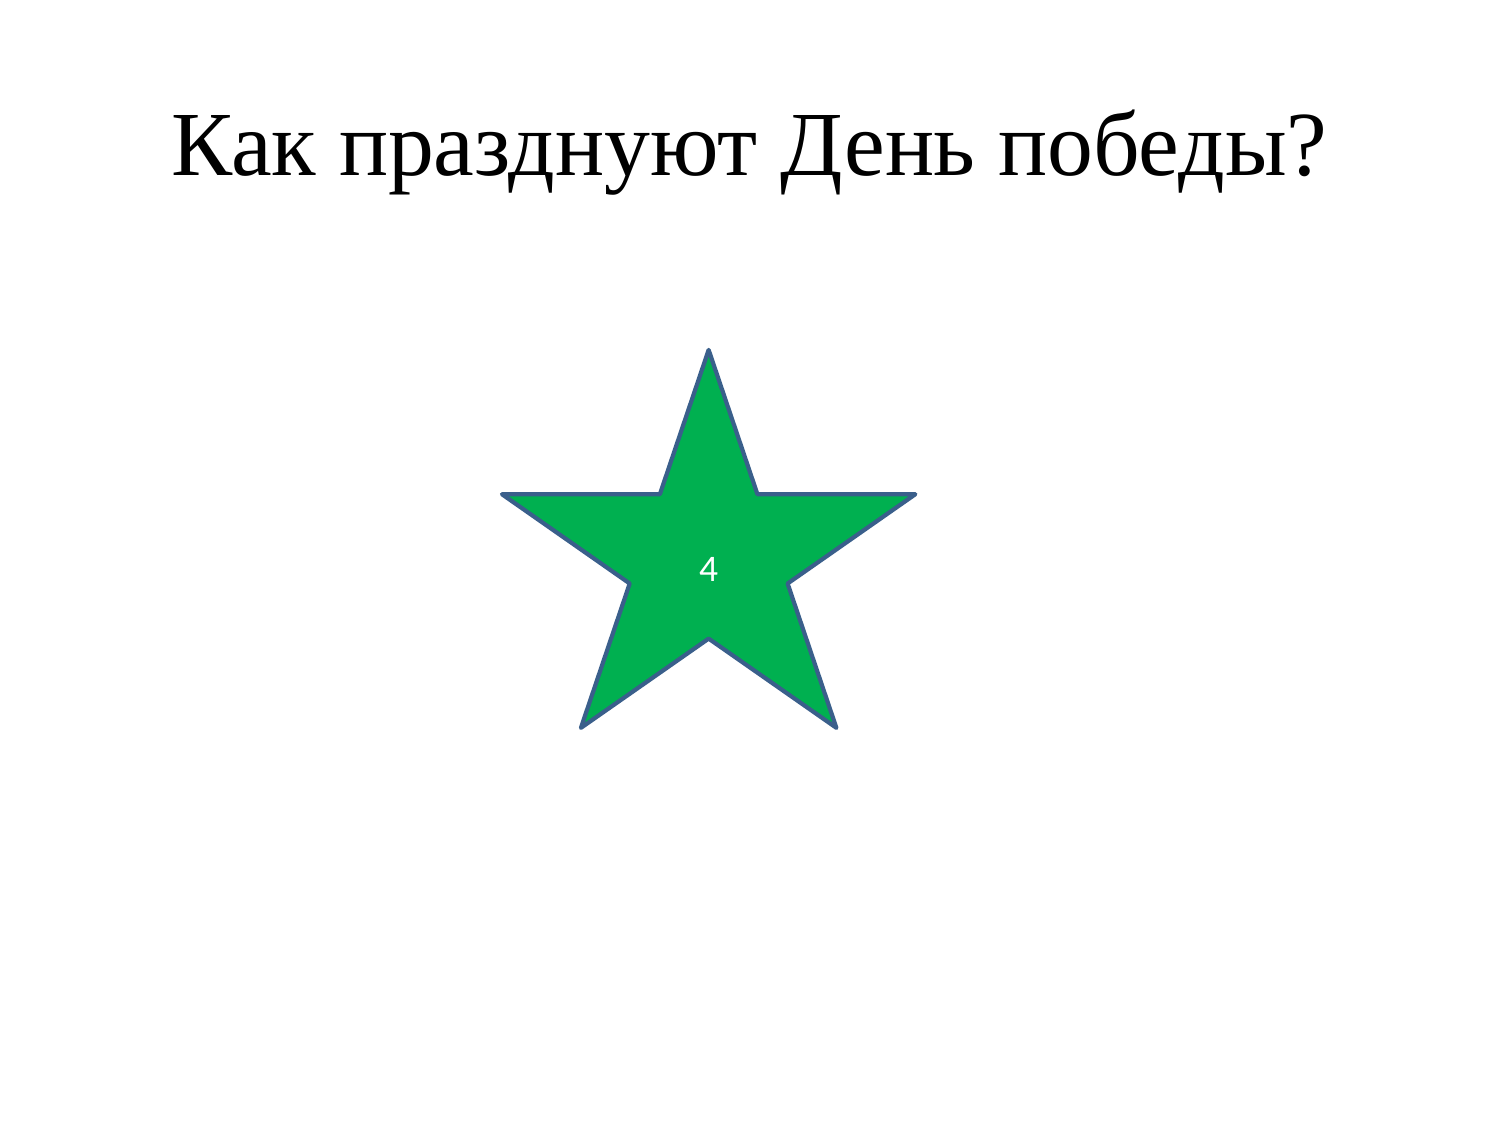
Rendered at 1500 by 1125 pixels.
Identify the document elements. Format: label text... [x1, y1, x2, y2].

text_box 4 [499, 347, 918, 730]
title Как празднуют День победы? [75, 45, 1426, 233]
